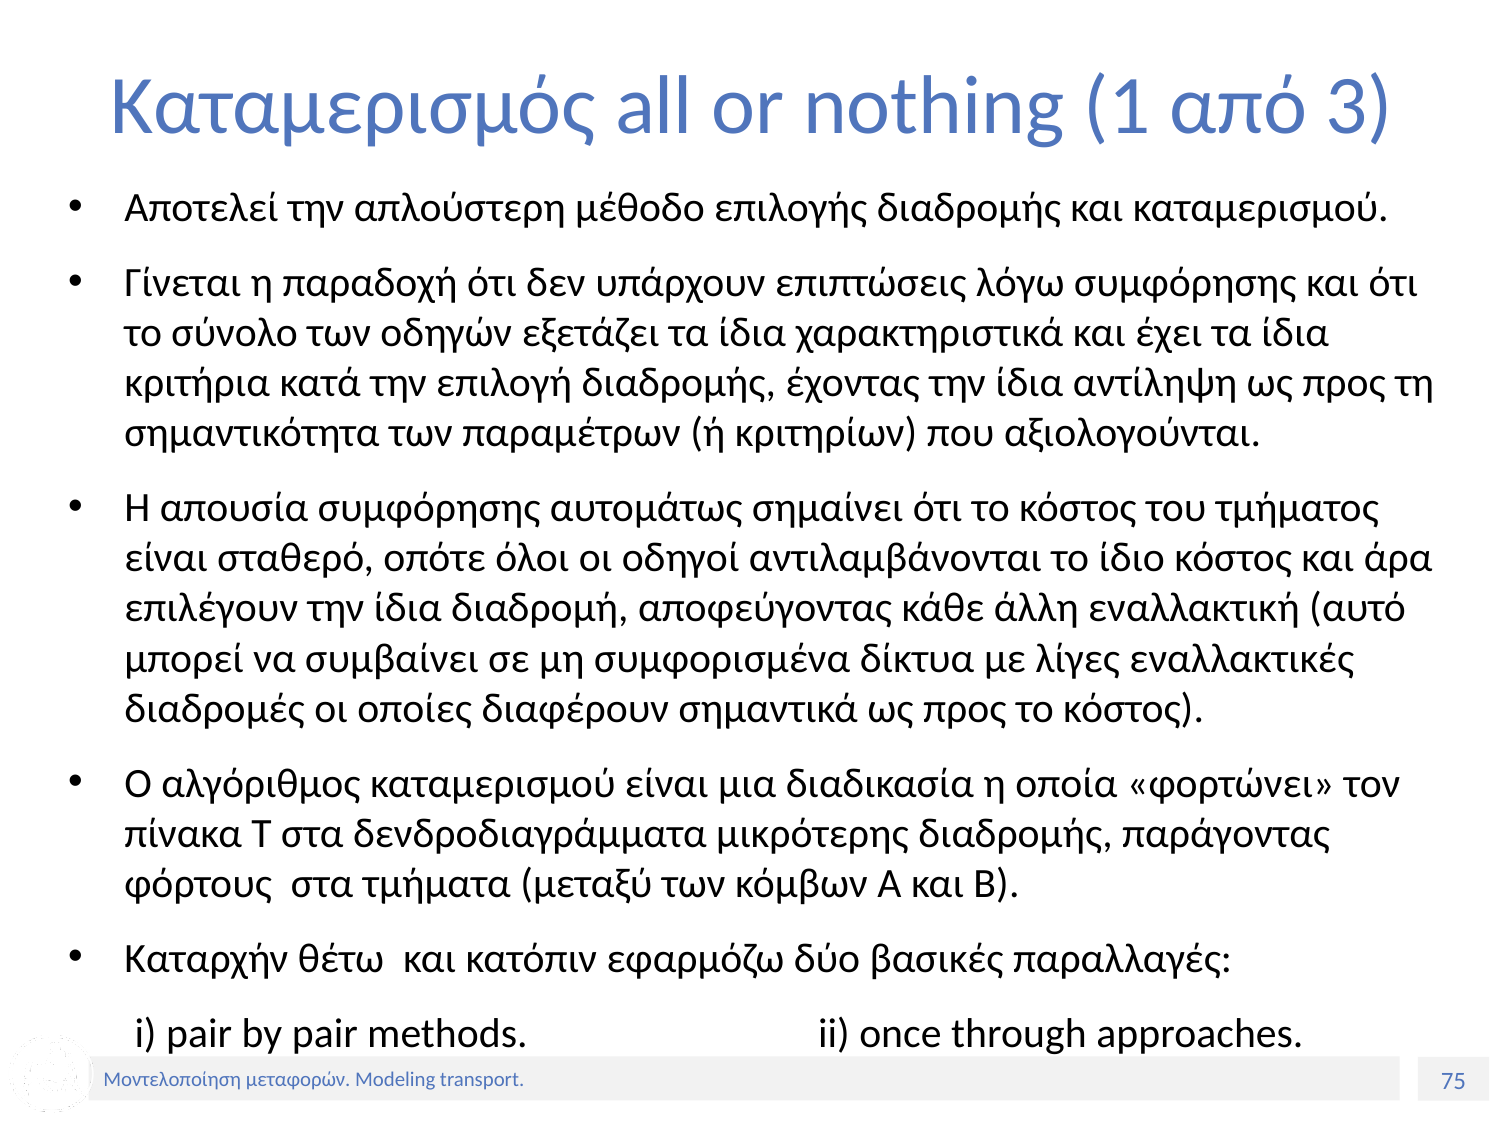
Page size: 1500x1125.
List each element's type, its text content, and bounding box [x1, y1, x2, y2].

title Καταμερισμός all or nothing (1 από 3) [76, 42, 1427, 159]
